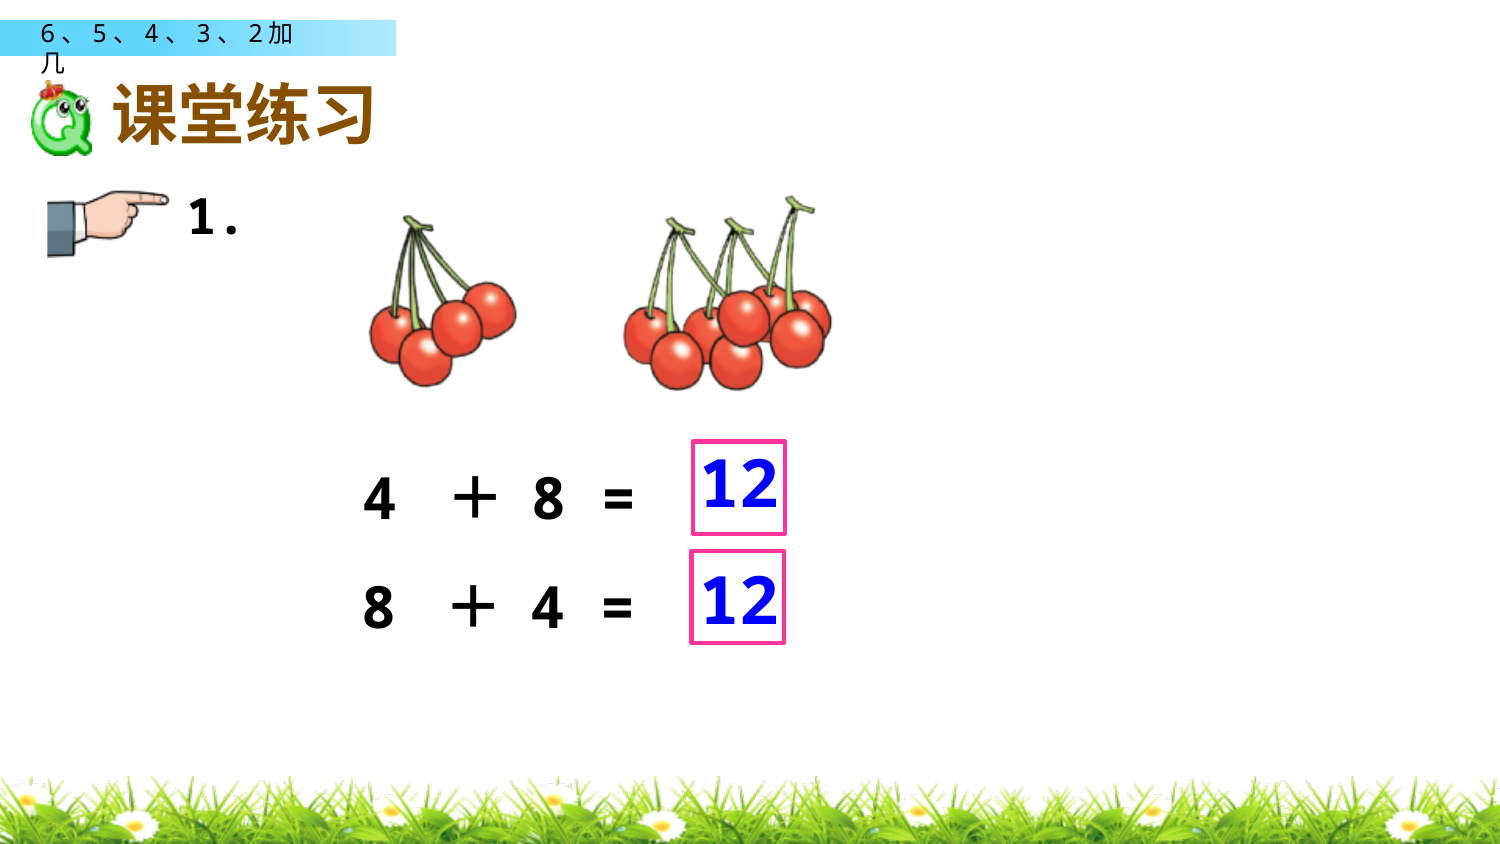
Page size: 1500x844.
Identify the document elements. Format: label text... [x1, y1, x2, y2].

picture [31, 80, 92, 156]
text_box 12 [786, 550, 795, 646]
picture [0, 776, 1500, 844]
picture [362, 187, 844, 427]
picture [46, 188, 172, 259]
text_box 1. [171, 176, 262, 252]
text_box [339, 550, 785, 649]
text_box 12 [685, 435, 795, 529]
text_box 课堂练习 [100, 67, 404, 159]
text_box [340, 441, 786, 540]
